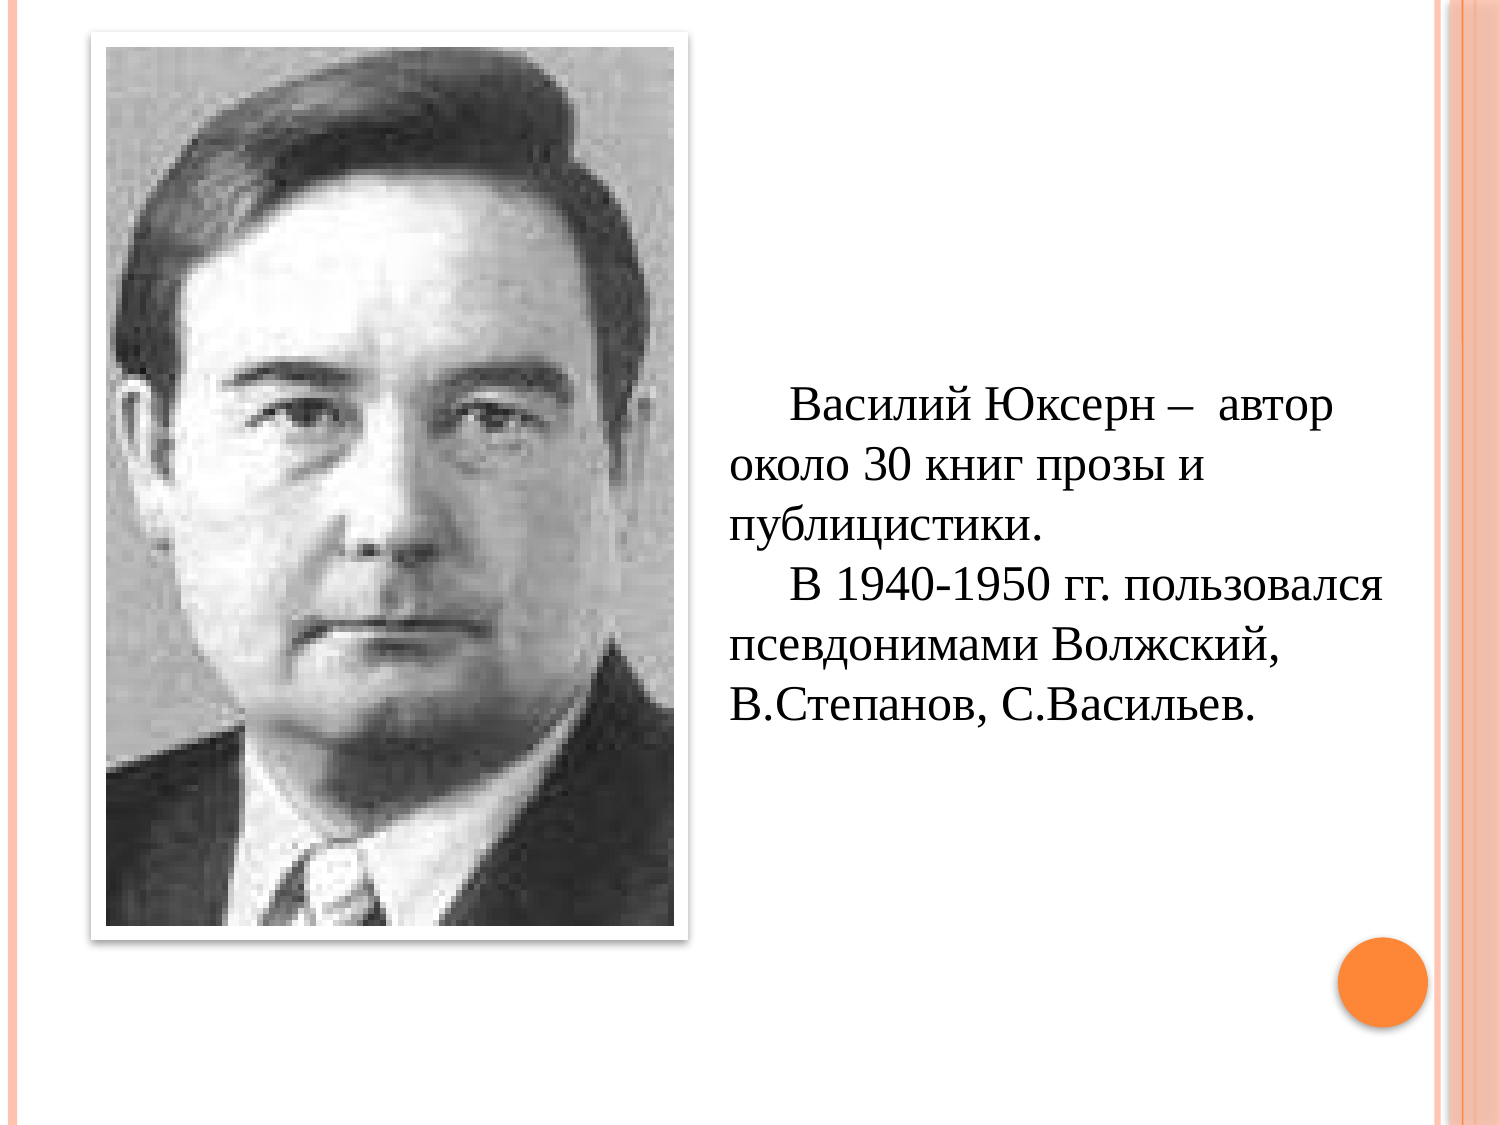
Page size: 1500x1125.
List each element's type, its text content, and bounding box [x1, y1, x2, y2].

text_box Василий Юксерн – автор около 30 книг прозы и публицистики. В 1940-1950 гг. пользовался псевдонимами Волжский, В.Степанов, С.Васильев. [714, 363, 1418, 738]
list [104, 46, 675, 927]
